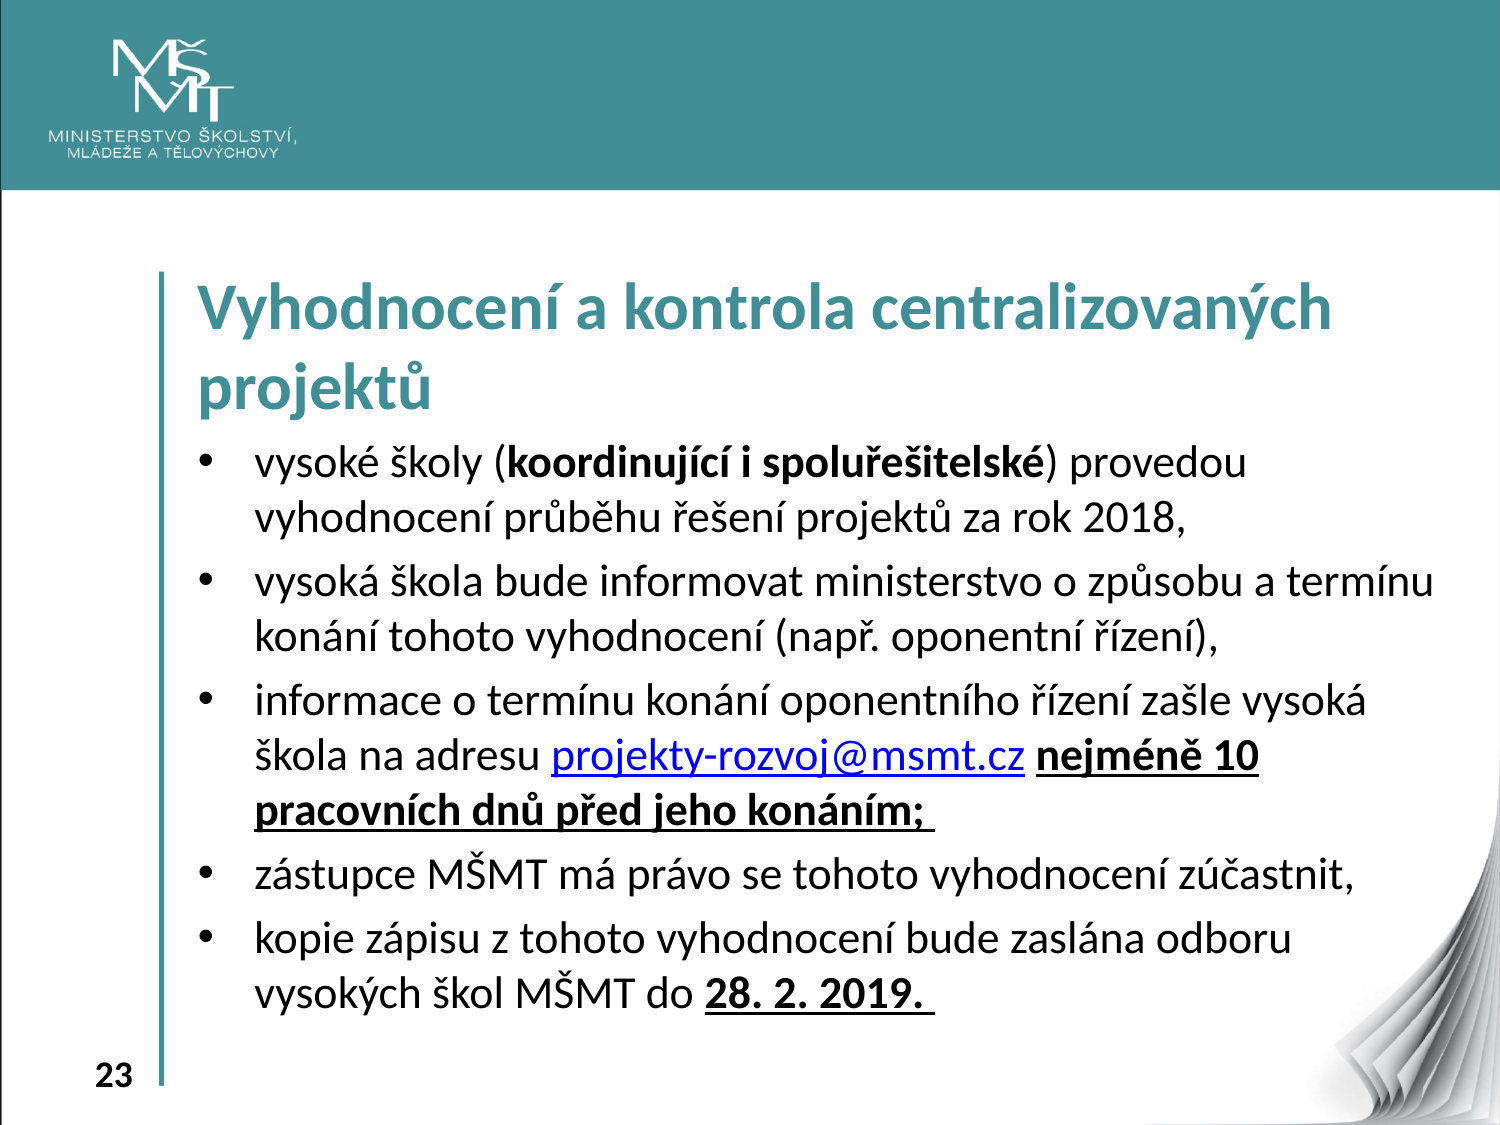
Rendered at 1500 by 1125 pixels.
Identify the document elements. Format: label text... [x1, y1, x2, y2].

picture [0, 0, 1500, 1125]
list Vyhodnocení a kontrola centralizovaných projektů vysoké školy (koordinující i spoluřešitelské) provedou vyhodnocení průběhu řešení projektů za rok 2018, vysoká škola bude informovat ministerstvo o způsobu a termínu konání tohoto vyhodnocení (např. oponentní řízení), informace o termínu konání oponentního řízení zašle vysoká škola na adresu projekty-rozvoj@msmt.cz nejméně 10 pracovních dnů před jeho konáním; zástupce MŠMT má právo se tohoto vyhodnocení zúčastnit, kopie zápisu z tohoto vyhodnocení bude zaslána odboru vysokých škol MŠMT do 28. 2. 2019. [183, 255, 1471, 1083]
